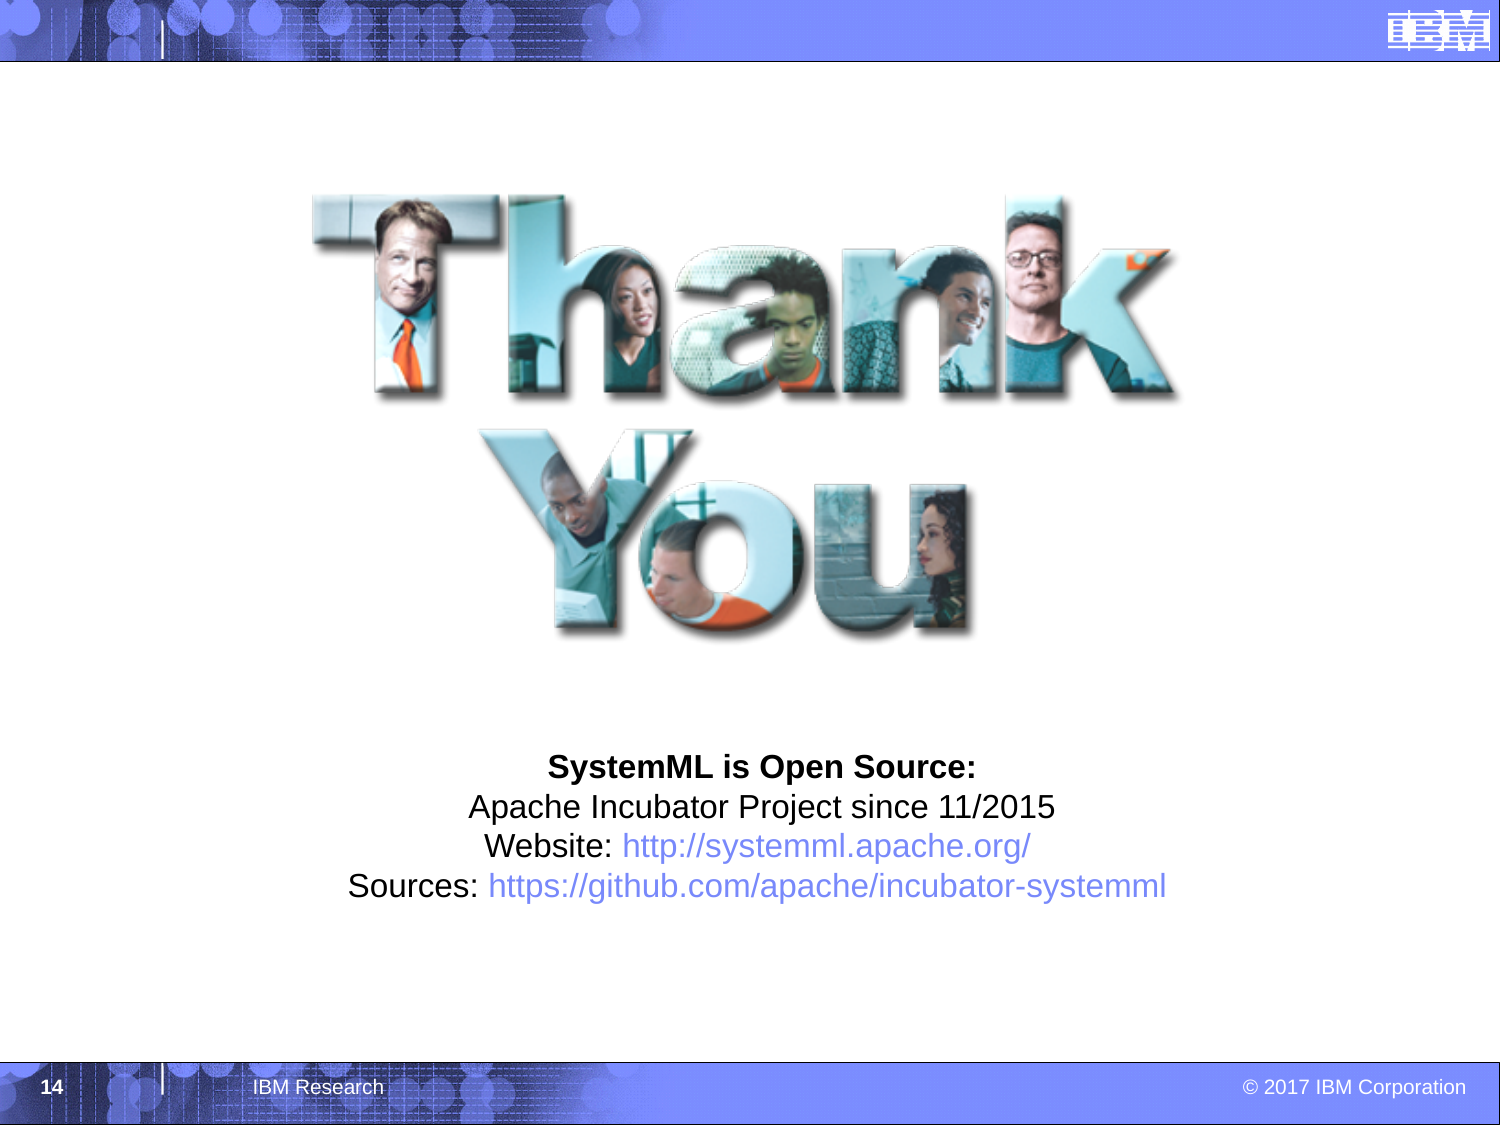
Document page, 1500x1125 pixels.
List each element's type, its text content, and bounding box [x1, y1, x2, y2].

footer IBM Research [237, 1066, 863, 1107]
slide_number 14 [25, 1066, 191, 1119]
text_box SystemML is Open Source: Apache Incubator Project since 11/2015 Website: http://systemml.apache.org/ Sources: https://github.com/apache/incubator-systemml [287, 737, 1238, 912]
picture [290, 165, 1201, 663]
